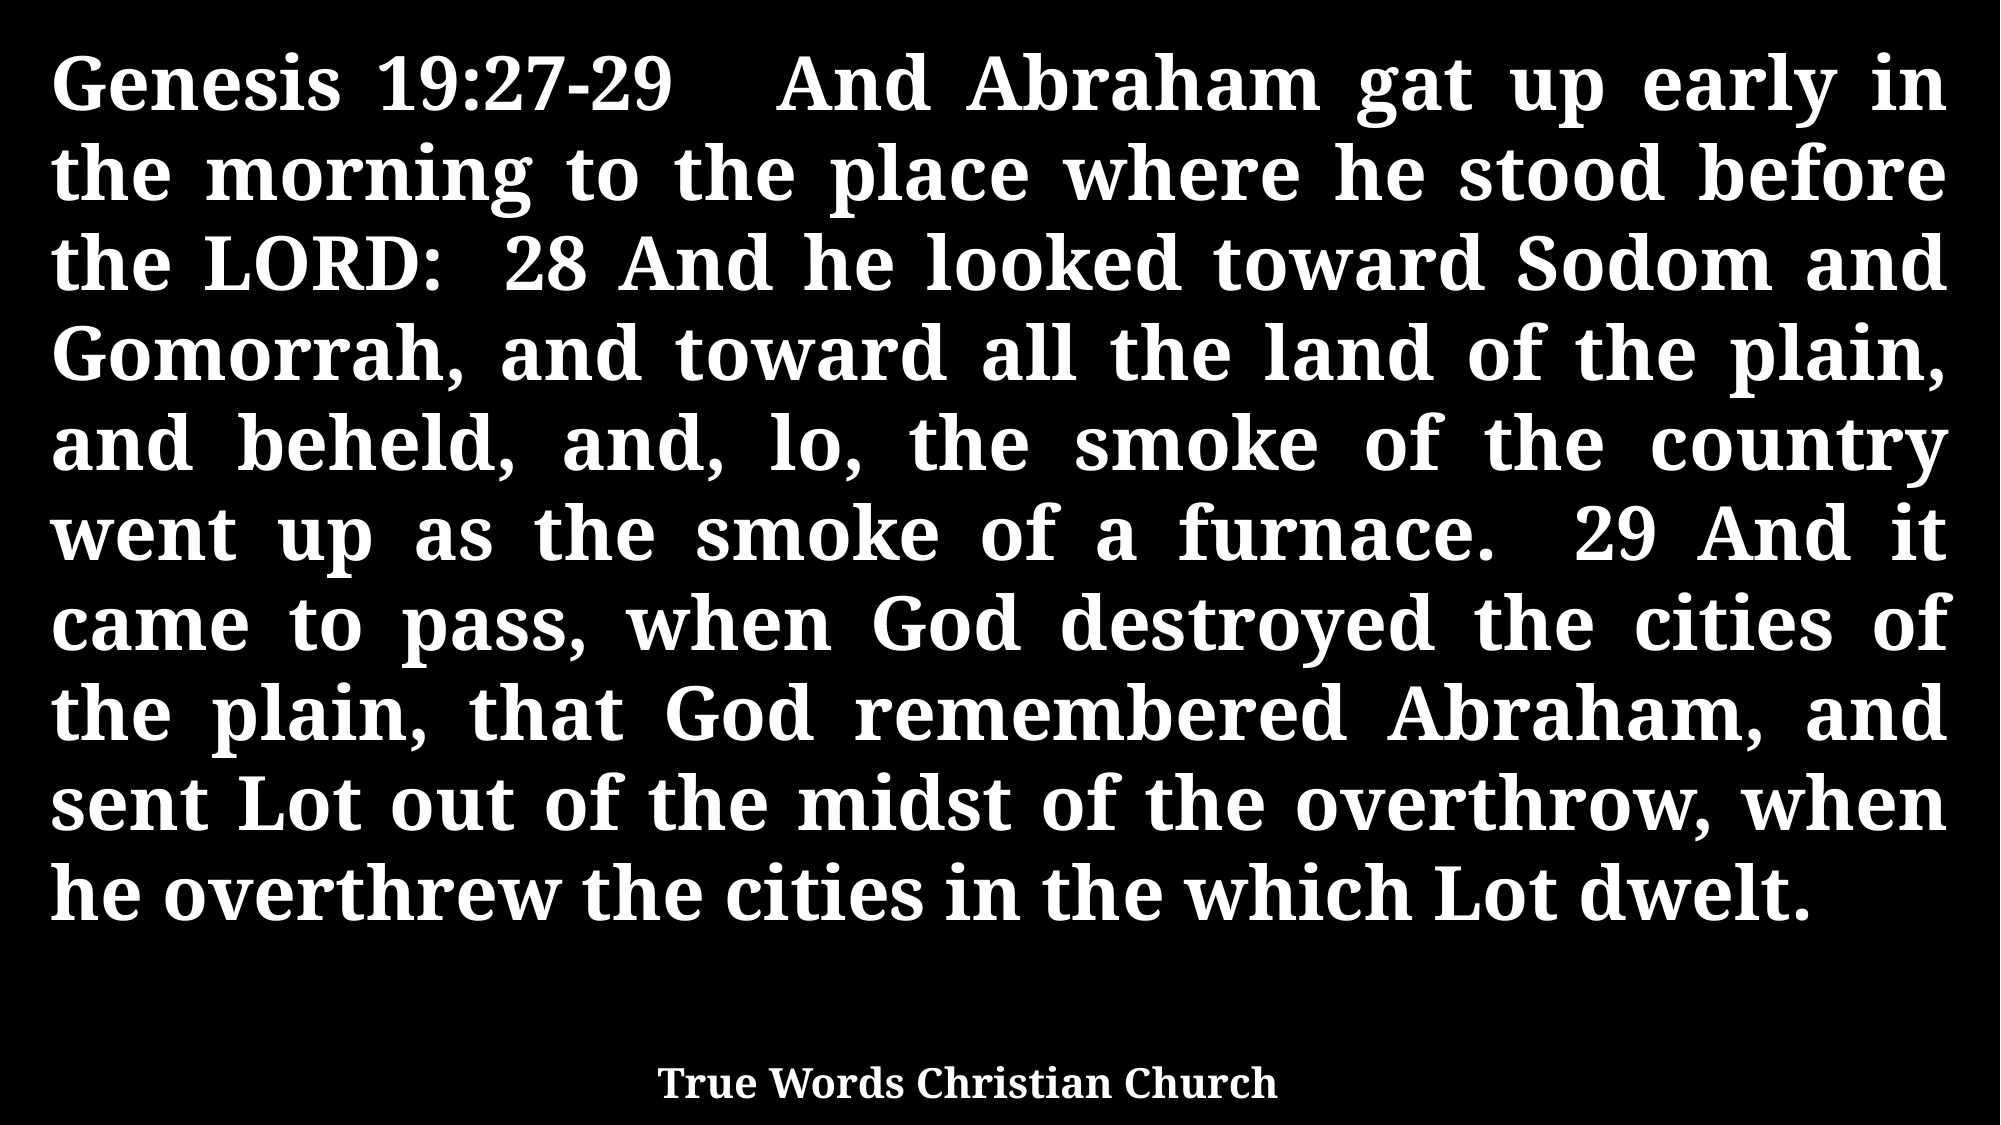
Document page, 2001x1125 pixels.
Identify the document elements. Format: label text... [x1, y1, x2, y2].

text_box True Words Christian Church [642, 1049, 1294, 1114]
text_box Genesis 19:27-29 And Abraham gat up early in the morning to the place where he stood before the LORD: 28 And he looked toward Sodom and Gomorrah, and toward all the land of the plain, and beheld, and, lo, the smoke of the country went up as the smoke of a furnace. 29 And it came to pass, when God destroyed the cities of the plain, that God remembered Abraham, and sent Lot out of the midst of the overthrow, when he overthrew the cities in the which Lot dwelt. [35, 28, 1965, 943]
